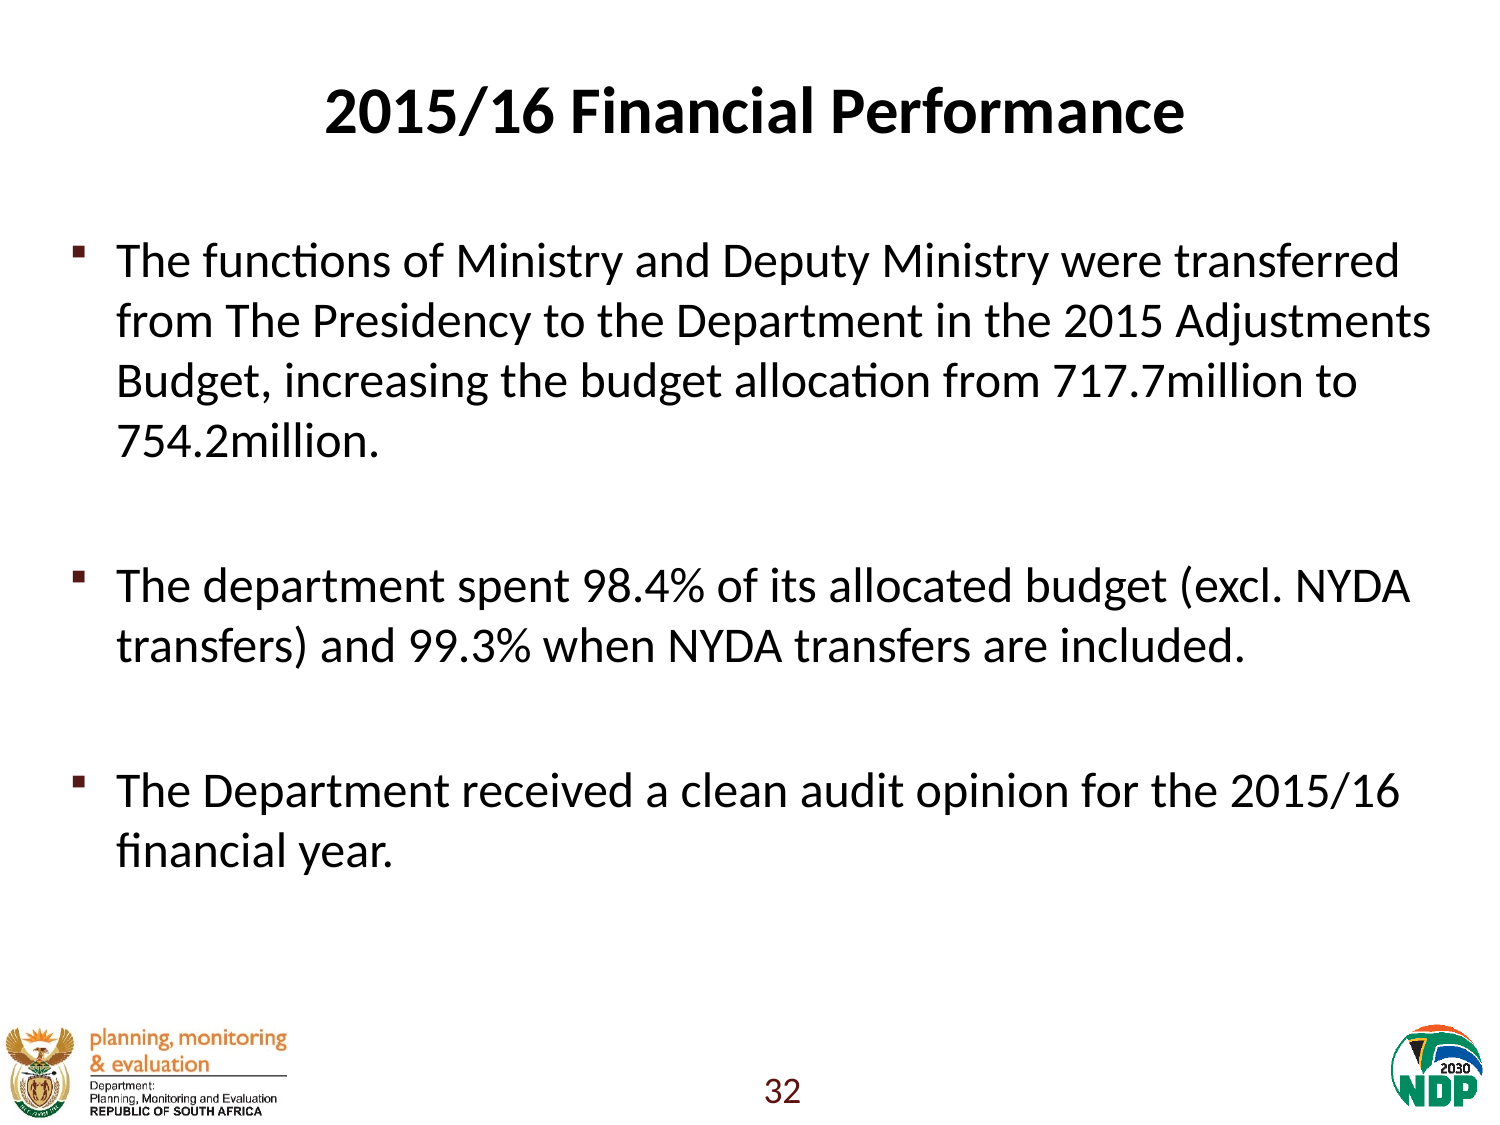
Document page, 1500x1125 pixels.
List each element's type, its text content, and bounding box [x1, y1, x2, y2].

picture [2, 1023, 292, 1122]
list The functions of Ministry and Deputy Ministry were transferred from The Presidency to the Department in the 2015 Adjustments Budget, increasing the budget allocation from 717.7million to 754.2million. The department spent 98.4% of its allocated budget (excl. NYDA transfers) and 99.3% when NYDA transfers are included. The Department received a clean audit opinion for the 2015/16 financial year. [41, 219, 1473, 1024]
slide_number 32 [726, 1055, 839, 1122]
picture [1387, 1018, 1491, 1122]
title 2015/16 Financial Performance [41, 29, 1471, 184]
